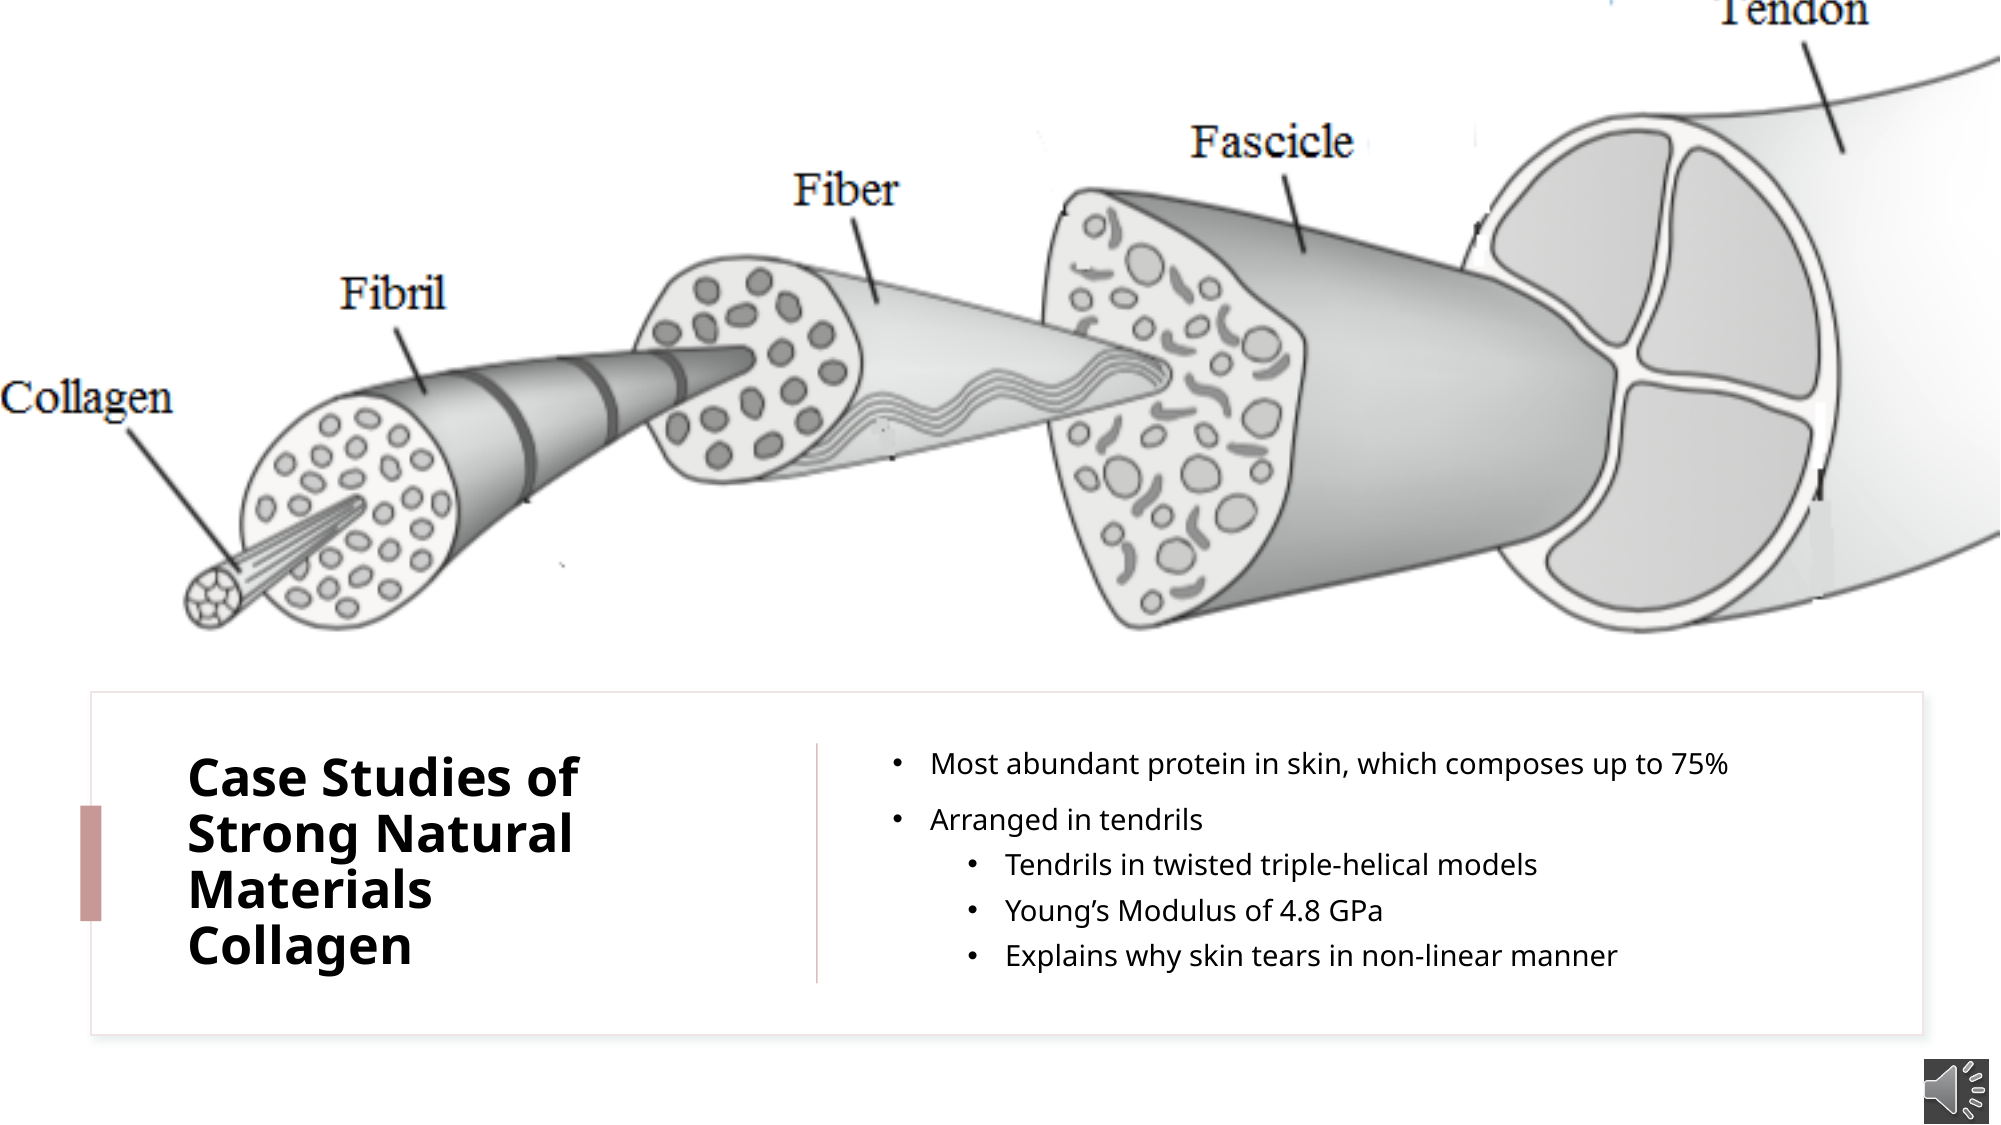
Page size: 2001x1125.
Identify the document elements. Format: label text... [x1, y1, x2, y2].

text_box [0, 656, 2000, 1125]
text_box [90, 691, 1924, 1036]
list Most abundant protein in skin, which composes up to 75% Arranged in tendrils Tendrils in twisted triple-helical models Young’s Modulus of 4.8 GPa Explains why skin tears in non-linear manner [877, 737, 1863, 990]
title Case Studies of Strong Natural Materials Collagen [172, 737, 753, 990]
text_box [79, 805, 102, 922]
picture [1922, 1058, 1990, 1125]
text_box [815, 742, 819, 984]
picture [0, 0, 2000, 656]
